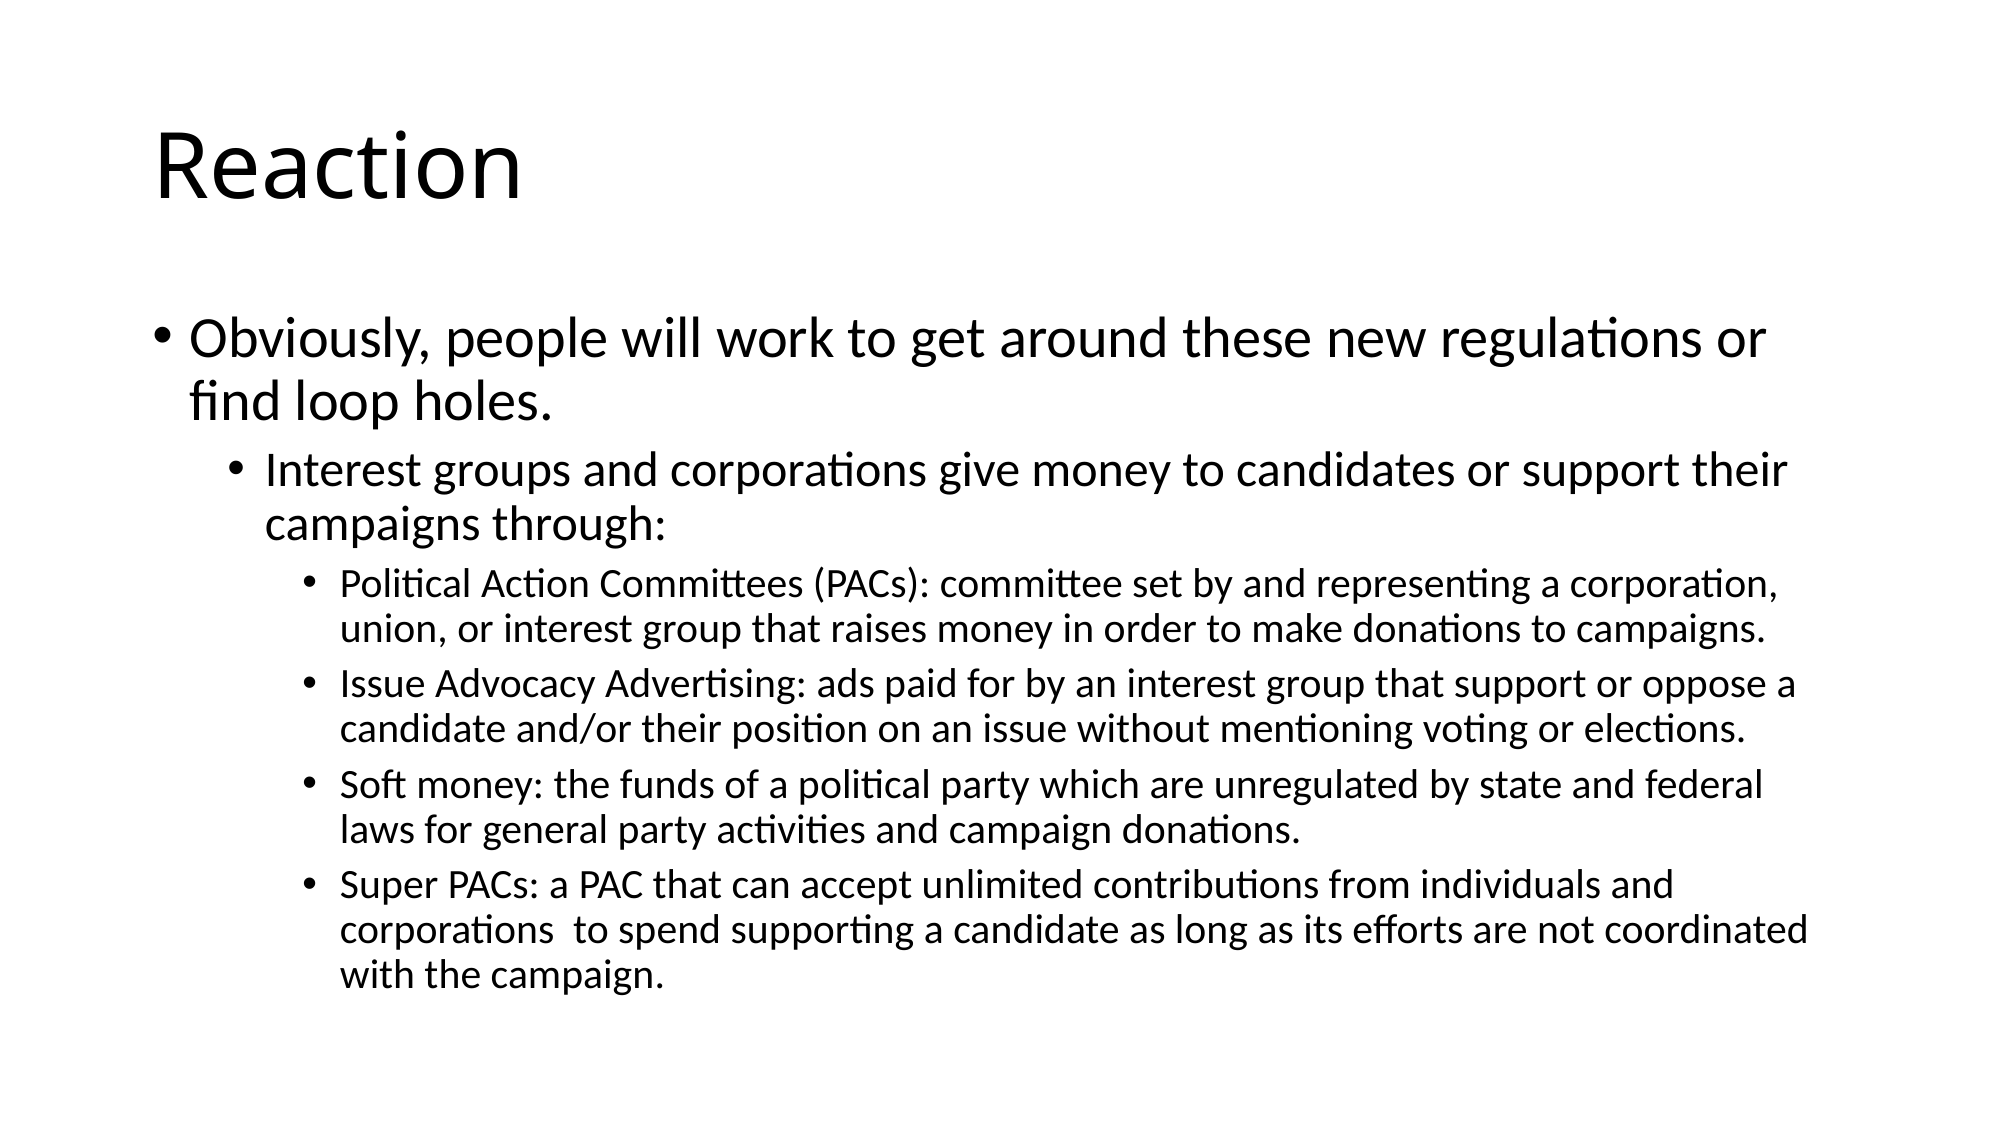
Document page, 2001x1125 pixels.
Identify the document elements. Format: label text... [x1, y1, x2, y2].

title Reaction [137, 59, 1863, 278]
list Obviously, people will work to get around these new regulations or find loop holes. Interest groups and corporations give money to candidates or support their campaigns through: Political Action Committees (PACs): committee set by and representing a corporation, union, or interest group that raises money in order to make donations to campaigns. Issue Advocacy Advertising: ads paid for by an interest group that support or oppose a candidate and/or their position on an issue without mentioning voting or elections. Soft money: the funds of a political party which are unregulated by state and federal laws for general party activities and campaign donations. Super PACs: a PAC that can accept unlimited contributions from individuals and corporations to spend supporting a candidate as long as its efforts are not coordinated with the campaign. [137, 299, 1863, 1014]
